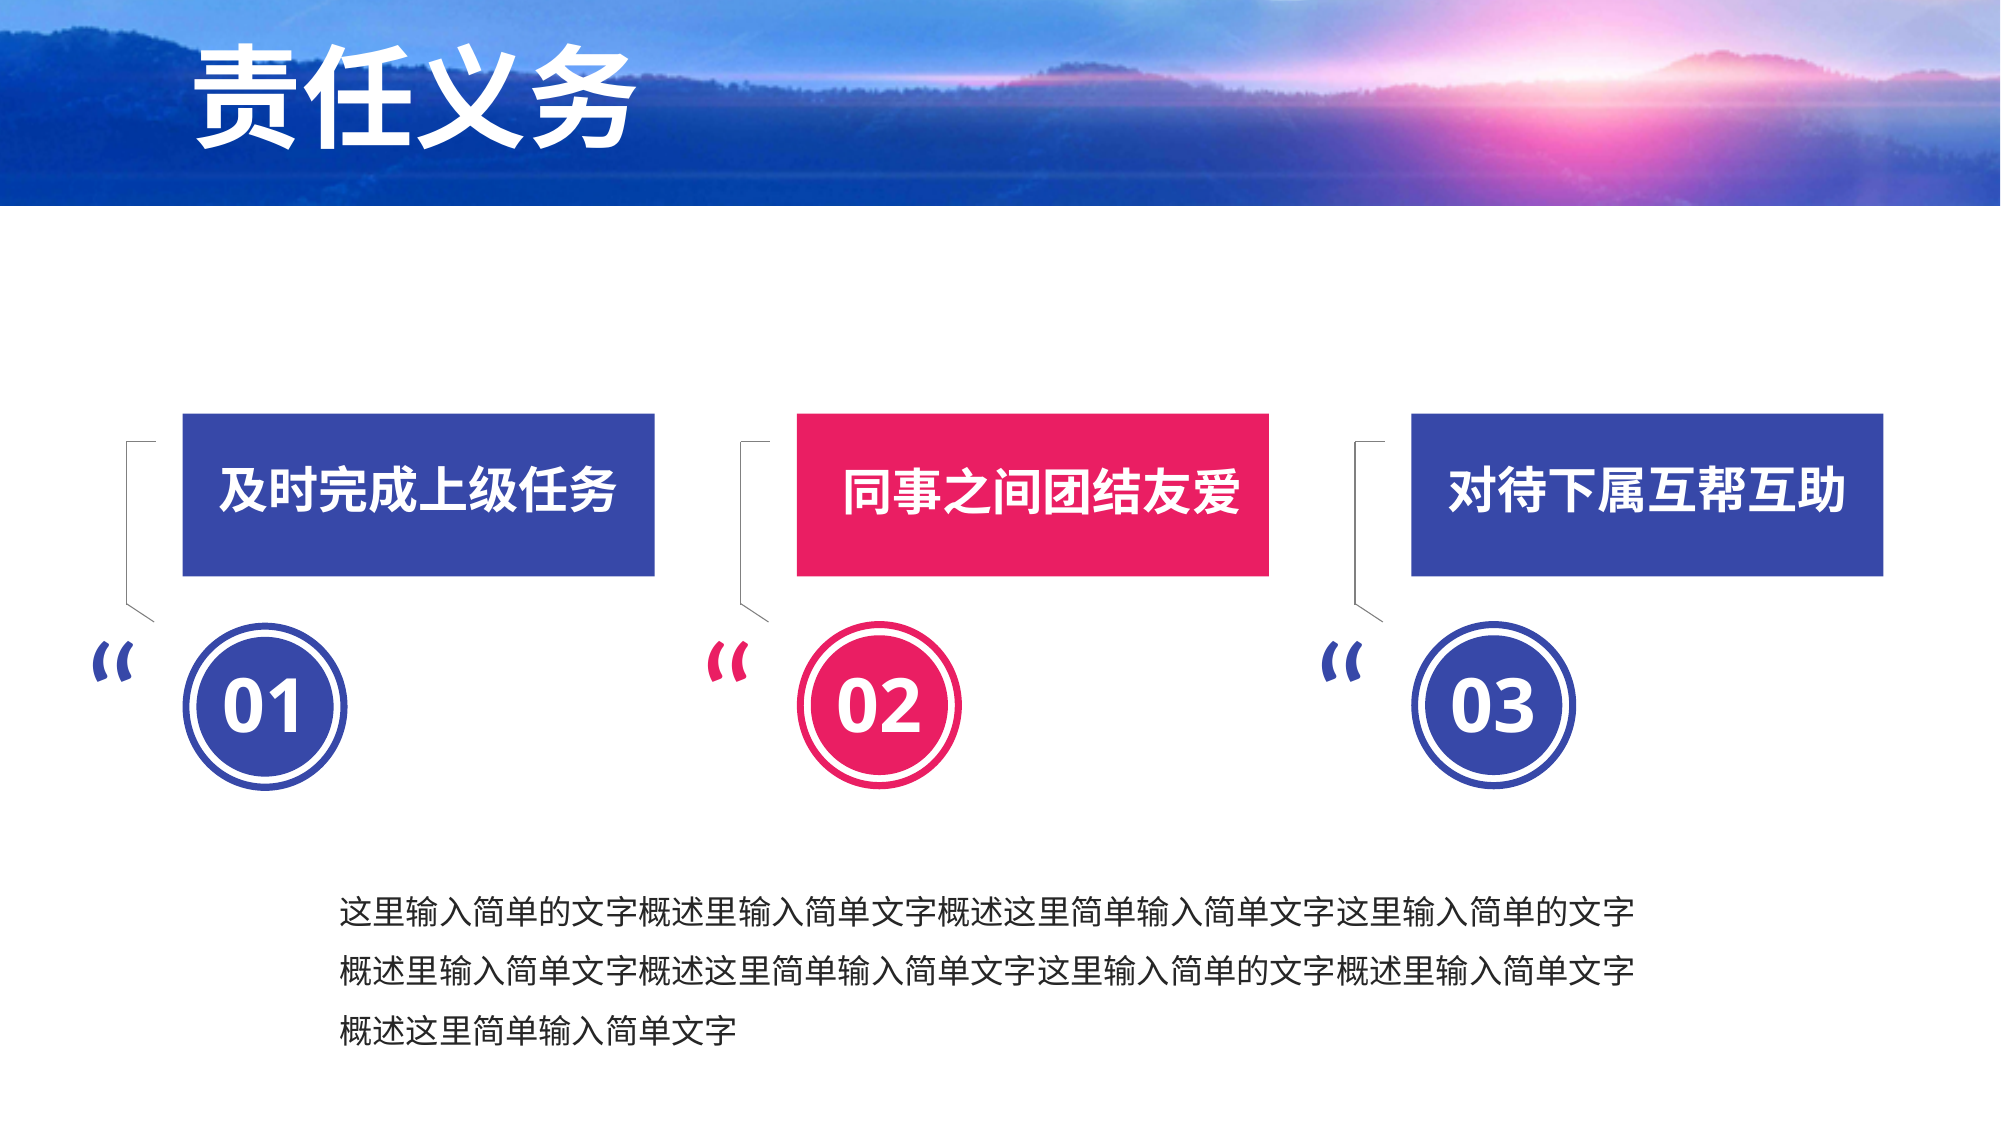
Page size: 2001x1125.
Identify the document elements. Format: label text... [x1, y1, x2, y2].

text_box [1249, 441, 1431, 790]
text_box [1411, 621, 1577, 790]
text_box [182, 413, 655, 577]
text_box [1411, 413, 1884, 577]
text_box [20, 441, 203, 790]
text_box 这里输入简单的文字概述里输入简单文字概述这里简单输入简单文字这里输入简单的文字概述里输入简单文字概述这里简单输入简单文字这里输入简单的文字概述里输入简单文字概述这里简单输入简单文字 [324, 863, 1676, 1058]
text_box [182, 622, 348, 791]
picture [0, 0, 2001, 206]
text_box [796, 621, 962, 790]
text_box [634, 441, 817, 790]
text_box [796, 413, 1269, 577]
